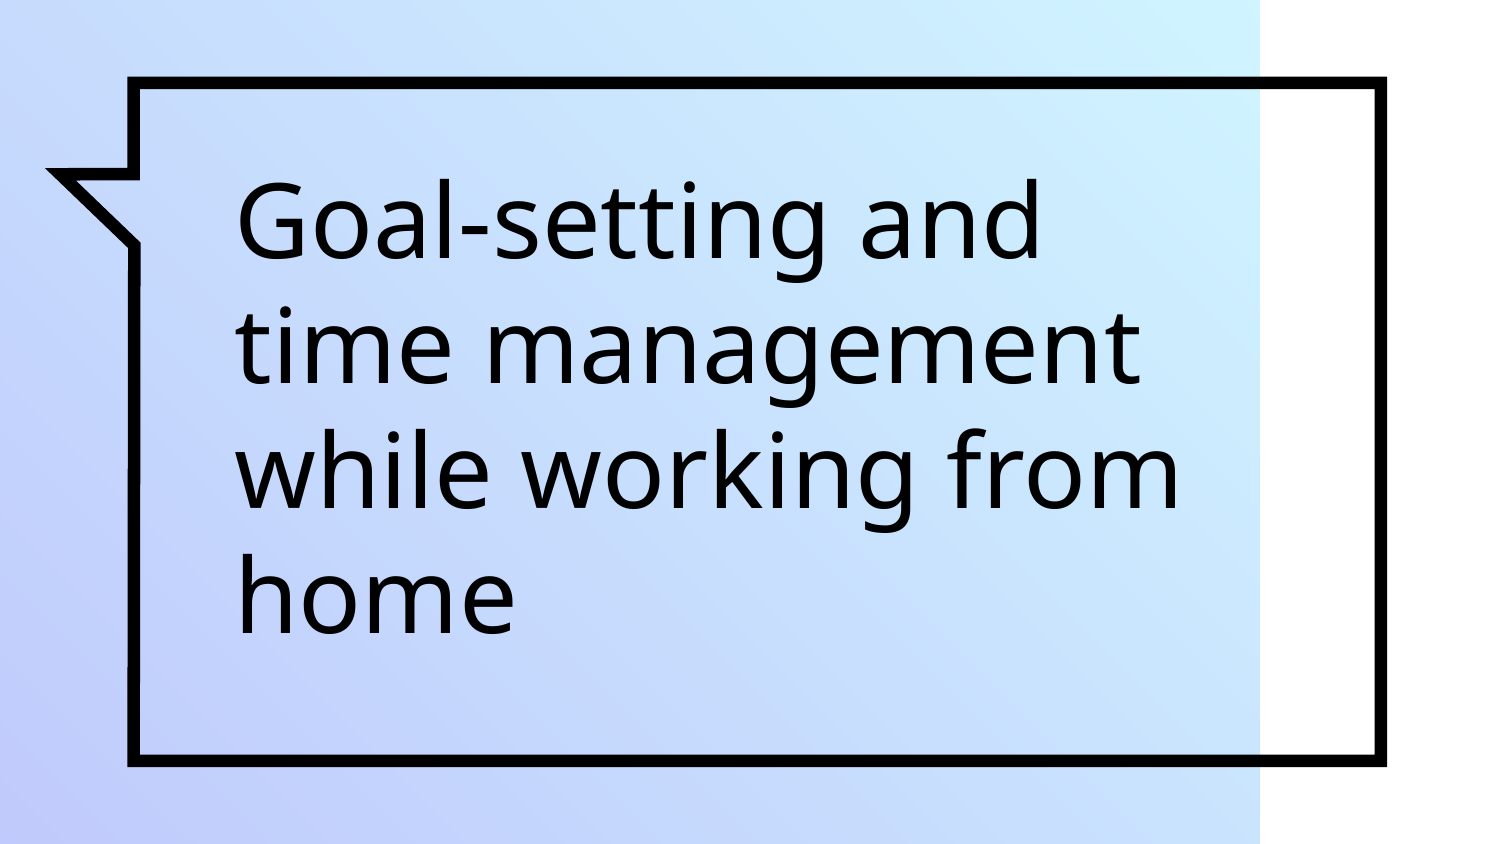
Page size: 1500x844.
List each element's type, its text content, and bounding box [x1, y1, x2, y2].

title Goal-setting and time management while working from home [219, 139, 1265, 703]
